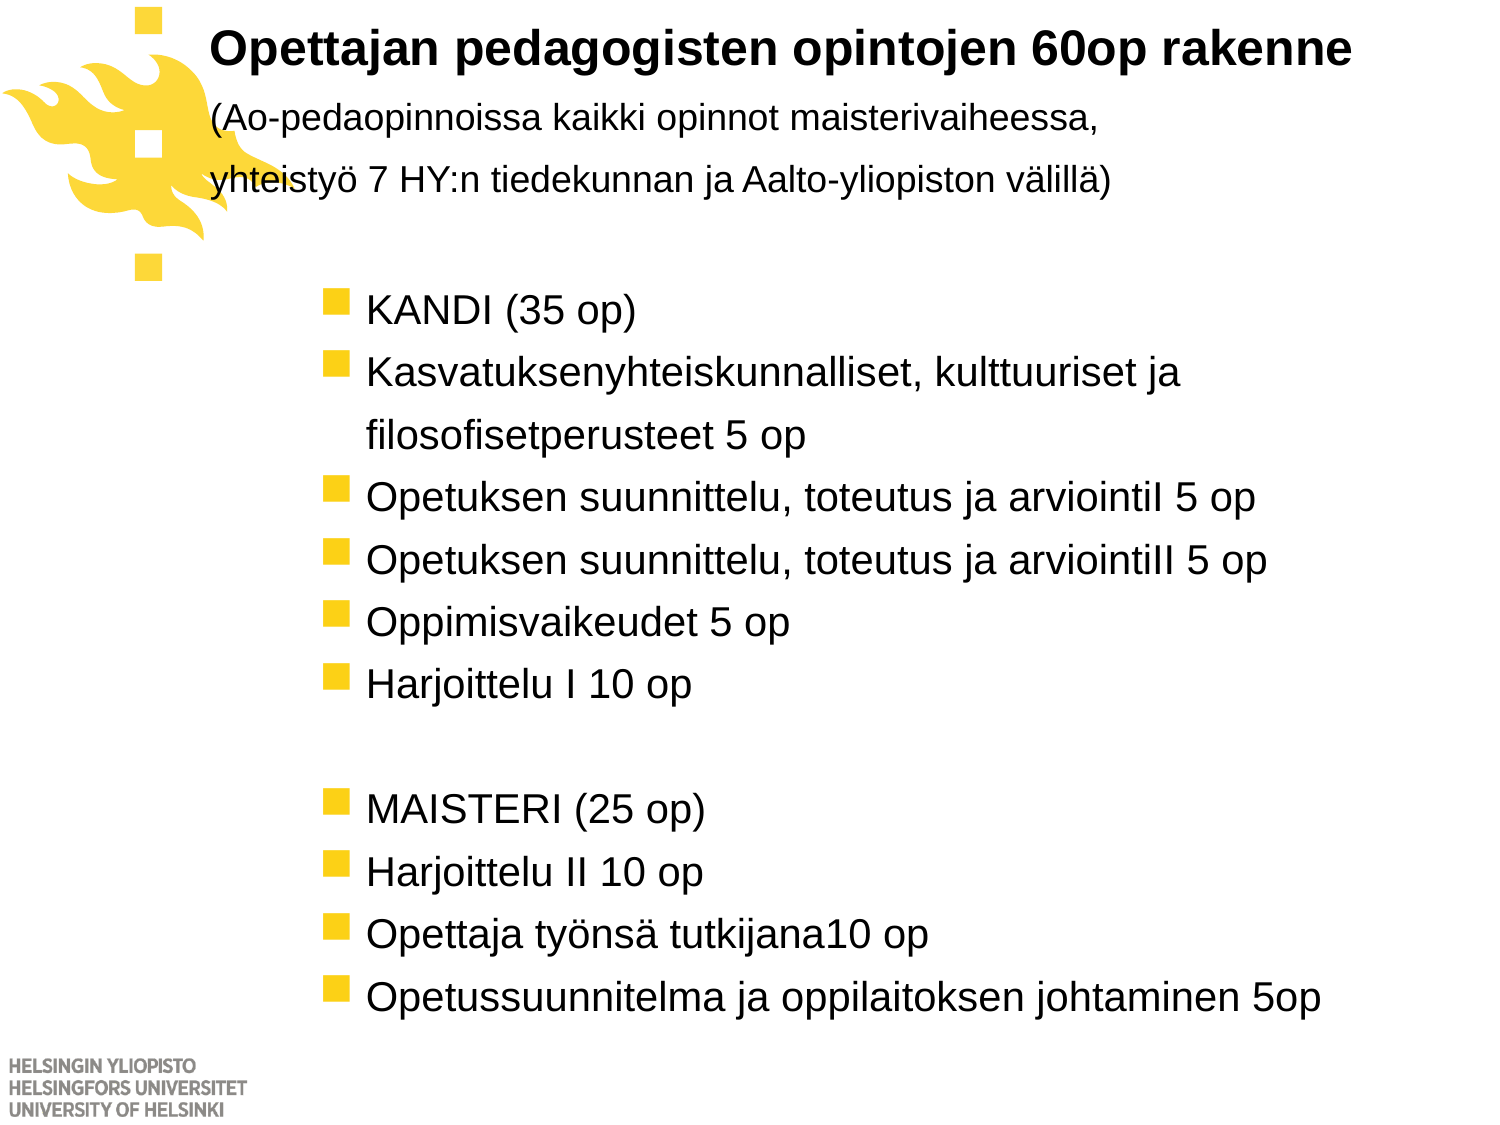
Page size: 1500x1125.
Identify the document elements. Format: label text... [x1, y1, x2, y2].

picture [8, 1056, 248, 1119]
title Opettajan pedagogisten opintojen 60op rakenne (Ao-pedaopinnoissa kaikki opinnot maisterivaiheessa, yhteistyö 7 HY:n tiedekunnan ja Aalto-yliopiston välillä) [194, 24, 1455, 209]
list KANDI (35 op) Kasvatuksenyhteiskunnalliset, kulttuuriset ja filosofisetperusteet 5 op Opetuksen suunnittelu, toteutus ja arviointiI 5 op Opetuksen suunnittelu, toteutus ja arviointiII 5 op Oppimisvaikeudet 5 op Harjoittelu I 10 op MAISTERI (25 op) Harjoittelu II 10 op Opettaja työnsä tutkijana10 op Opetussuunnitelma ja oppilaitoksen johtaminen 5op [304, 262, 1455, 1076]
